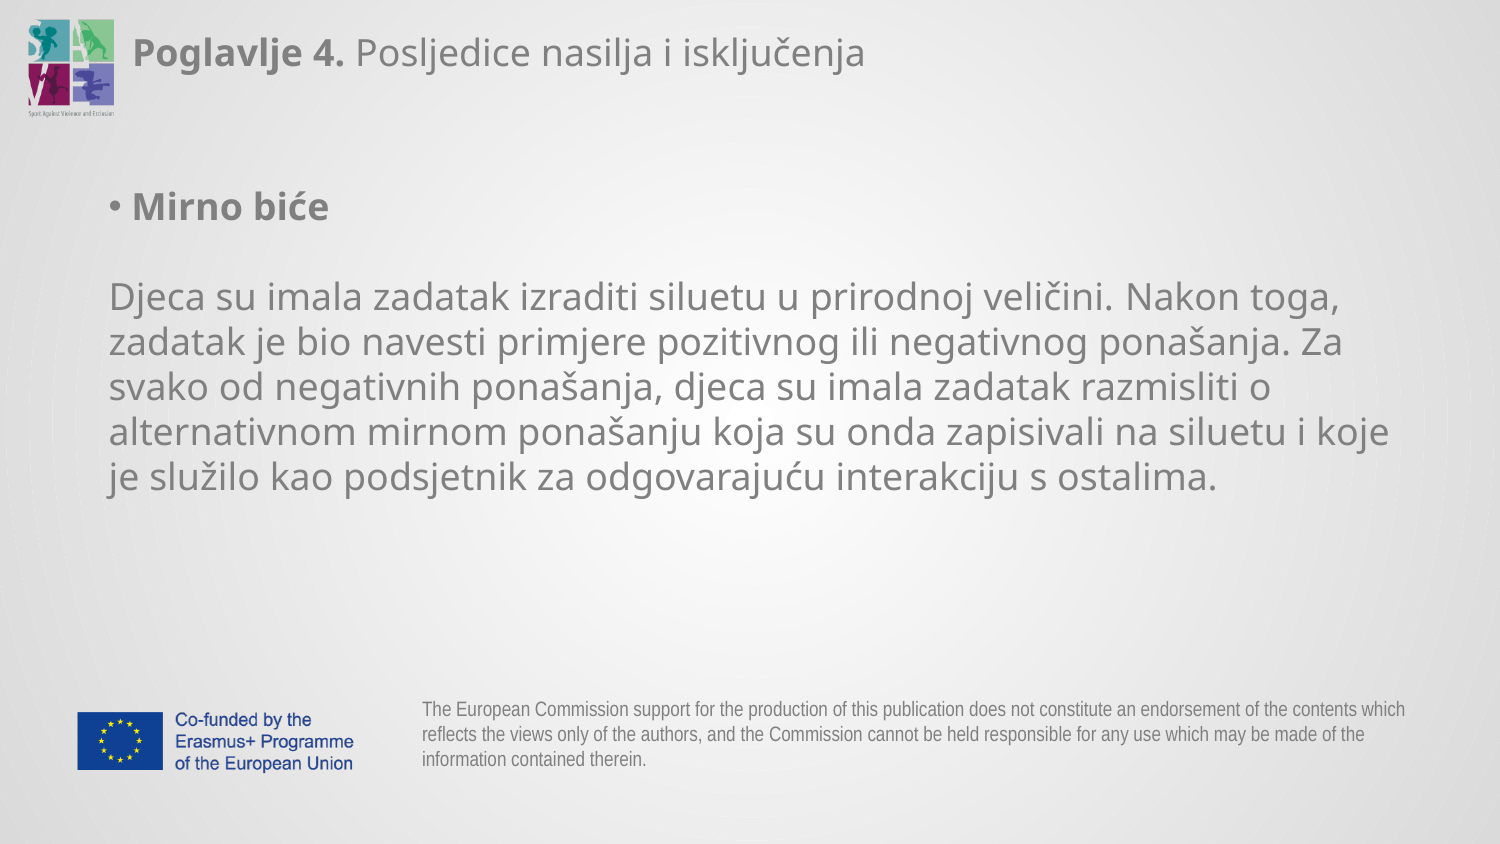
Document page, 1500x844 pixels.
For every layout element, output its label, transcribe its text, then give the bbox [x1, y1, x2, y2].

text_box The European Commission support for the production of this publication does not constitute an endorsement of the contents which reflects the views only of the authors, and the Commission cannot be held responsi­ble for any use which may be made of the information contained therein. [407, 688, 1447, 778]
title Poglavlje 4. Posljedice nasilja i isključenja [117, 23, 1393, 82]
text_box Mirno biće Djeca su imala zadatak izraditi siluetu u prirodnoj veličini. Nakon toga, zadatak je bio navesti primjere pozitivnog ili negativnog ponašanja. Za svako od negativnih ponašanja, djeca su imala zadatak razmisliti o alternativnom mirnom ponašanju koja su onda zapisivali na siluetu i koje je služilo kao podsjetnik za odgovarajuću interakciju s ostalima. [93, 175, 1407, 641]
text_box [58, 152, 1395, 680]
picture [0, 0, 142, 142]
picture [61, 695, 375, 786]
